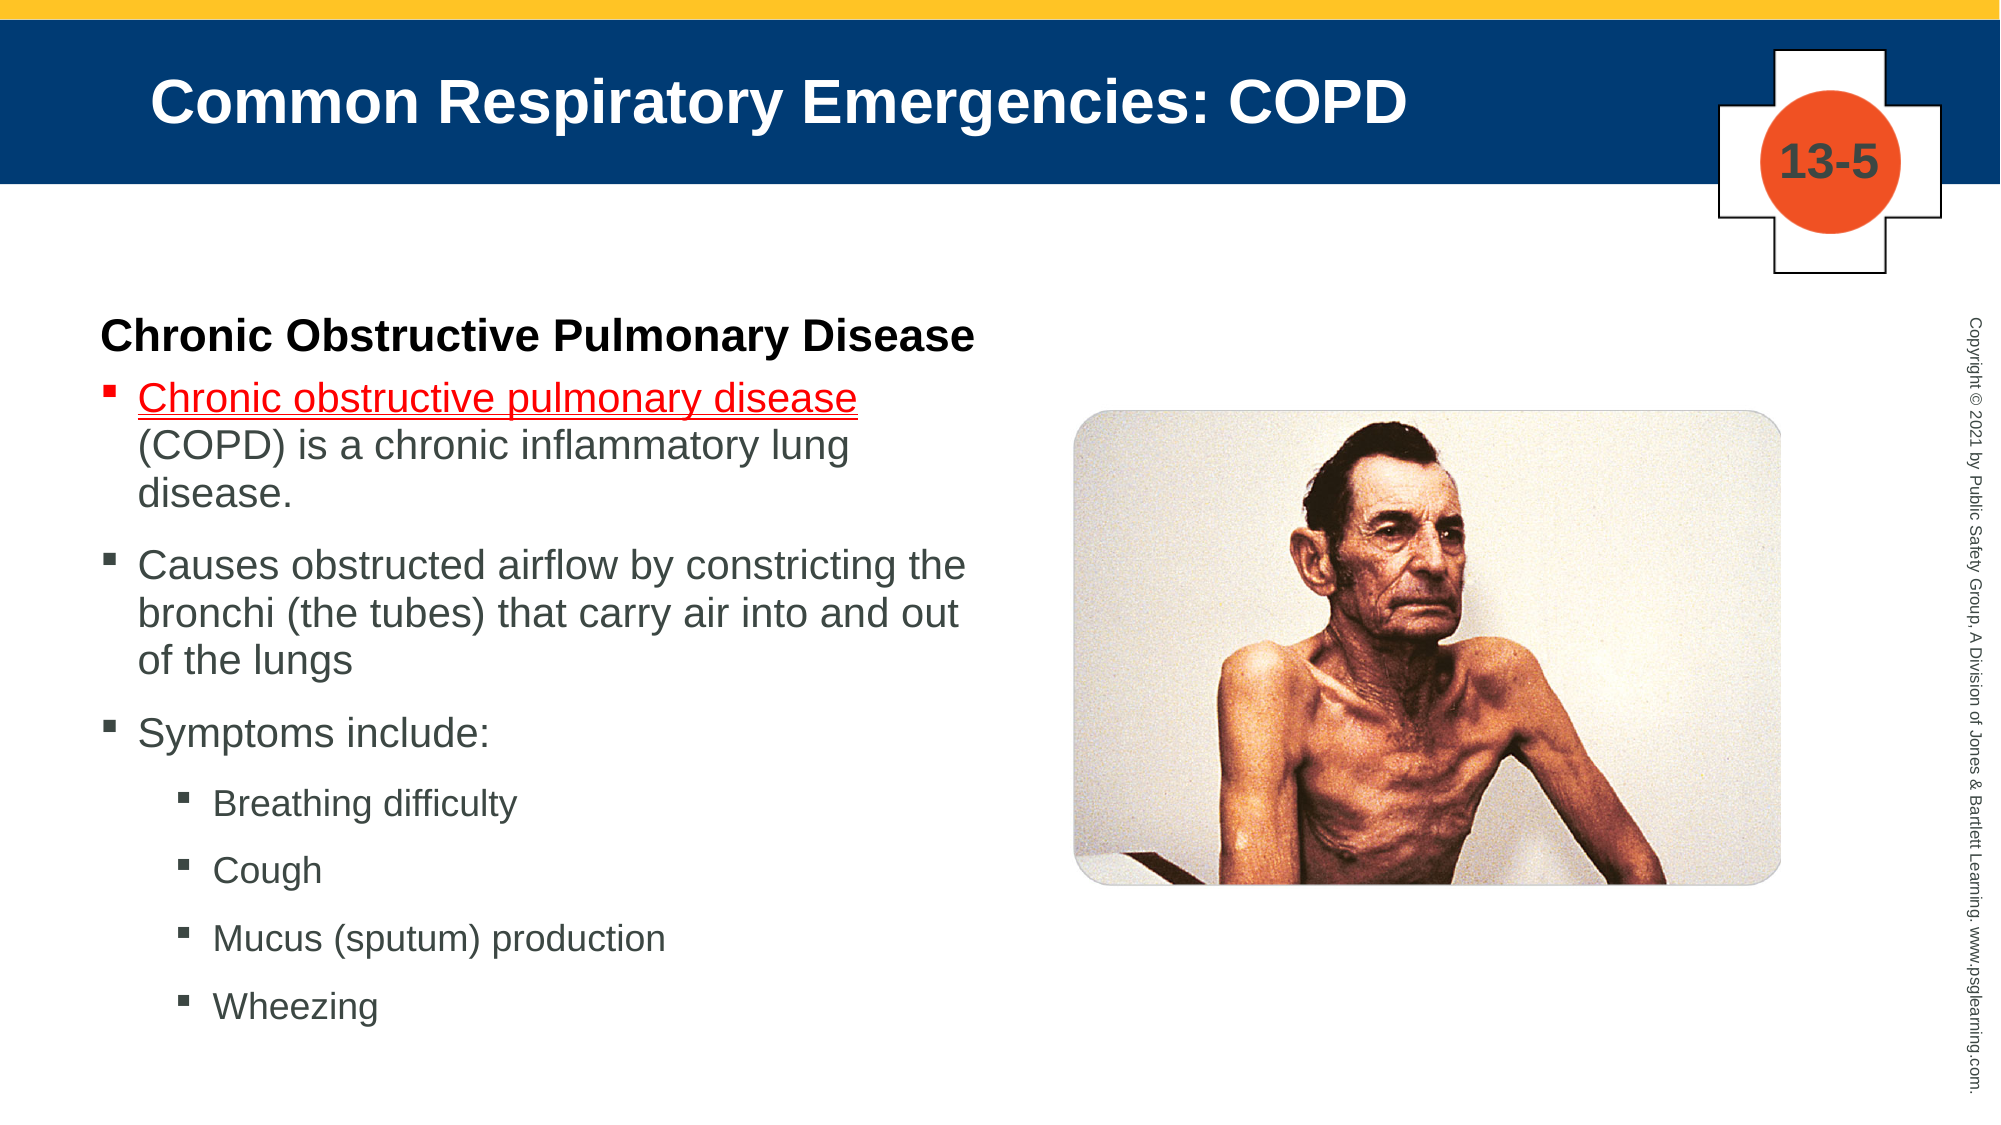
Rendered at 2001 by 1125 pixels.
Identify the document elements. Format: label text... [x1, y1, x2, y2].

picture [1718, 49, 1942, 274]
picture [1070, 404, 1781, 889]
title Common Respiratory Emergencies: COPD [0, 19, 2000, 185]
list Chronic Obstructive Pulmonary Disease Chronic obstructive pulmonary disease (COPD) is a chronic inflammatory lung disease. Causes obstructed airflow by constricting the bronchi (the tubes) that carry air into and out of the lungs Symptoms include: Breathing difficulty Cough Mucus (sputum) production Wheezing [85, 302, 1000, 1044]
